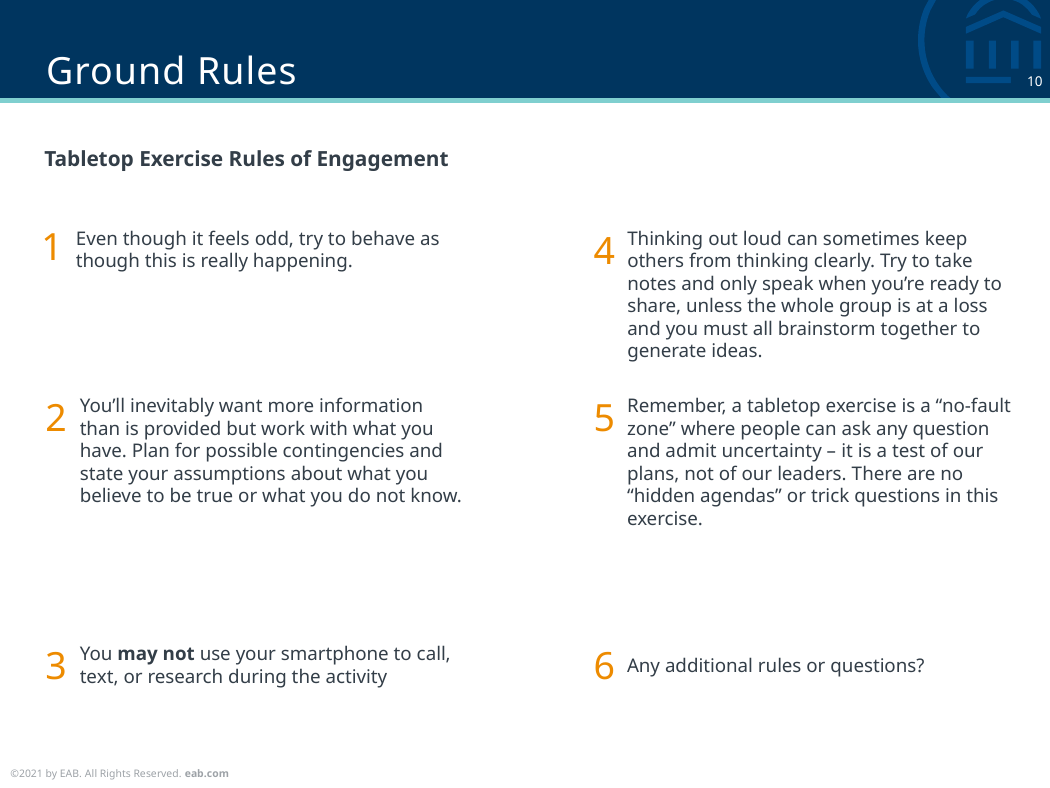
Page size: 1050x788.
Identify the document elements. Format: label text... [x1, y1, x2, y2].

text_box Tabletop Exercise Rules of Engagement [44, 145, 825, 171]
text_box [41, 222, 458, 272]
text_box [594, 226, 1008, 393]
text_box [594, 393, 1013, 530]
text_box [594, 642, 958, 688]
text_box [45, 642, 462, 688]
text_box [45, 393, 462, 530]
title Ground Rules [45, 50, 901, 93]
